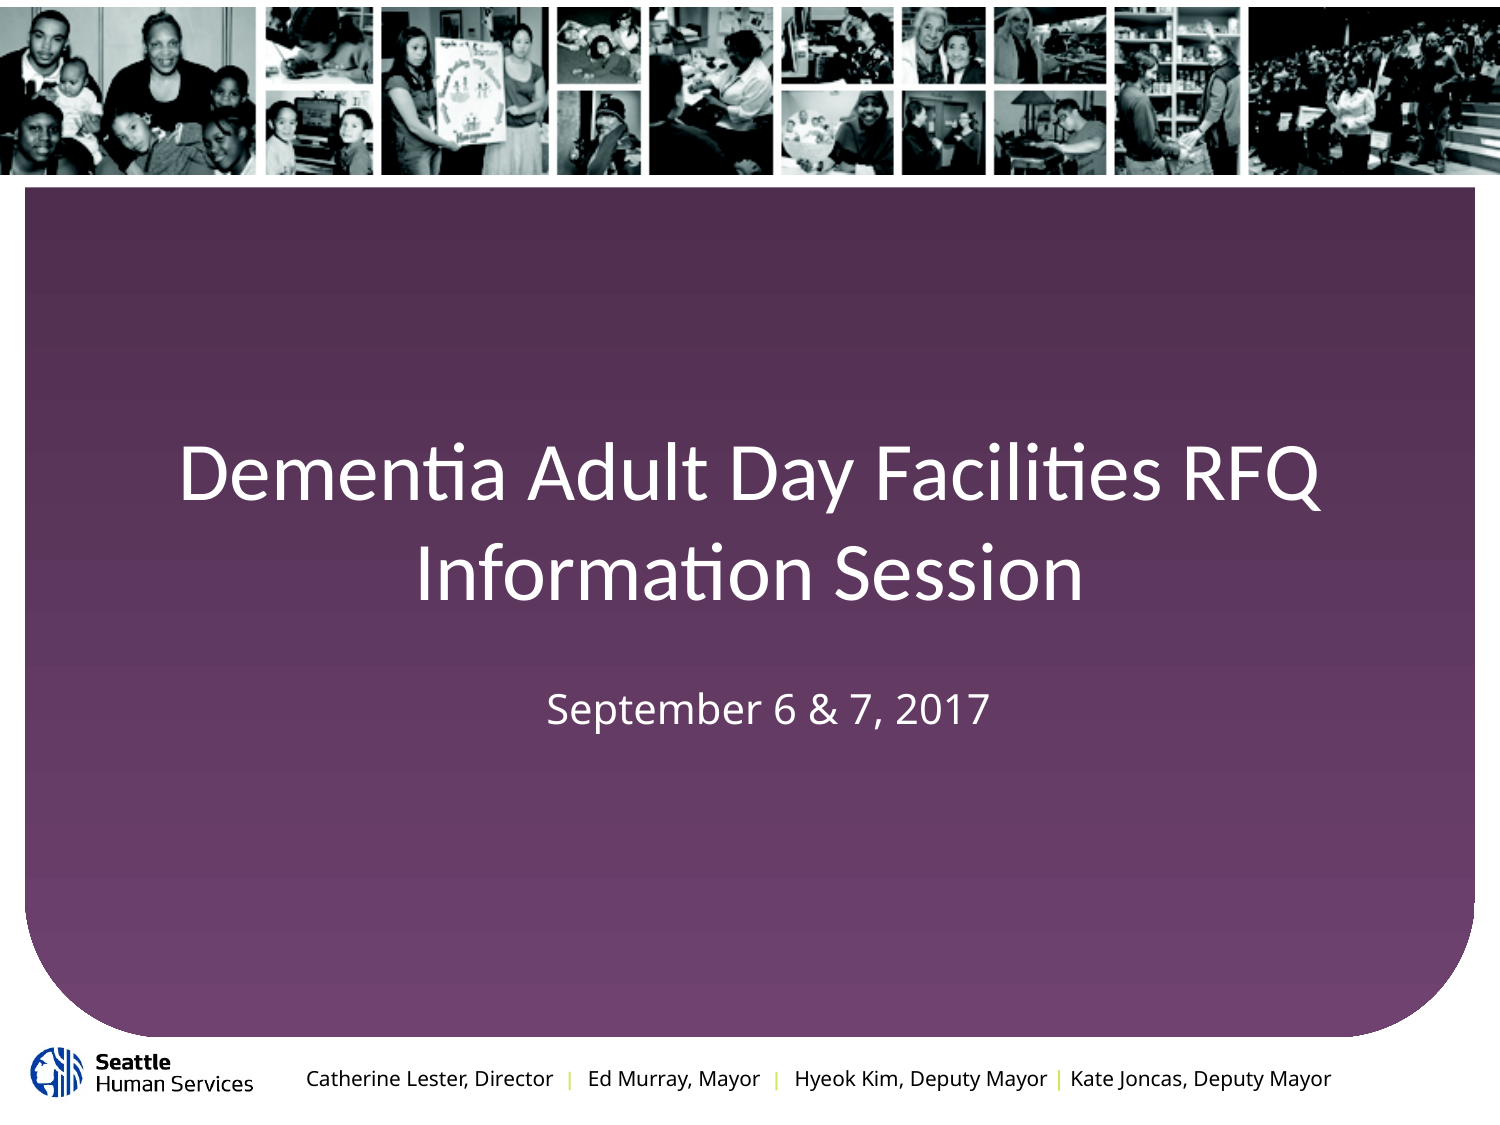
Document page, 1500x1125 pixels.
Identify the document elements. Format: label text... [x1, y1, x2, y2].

picture [0, 1037, 276, 1113]
subtitle September 6 & 7, 2017 [512, 675, 1025, 775]
title Dementia Adult Day Facilities RFQ Information Session [112, 396, 1388, 638]
text_box Catherine Lester, Director | Ed Murray, Mayor | Hyeok Kim, Deputy Mayor | Kate Joncas, Deputy Mayor [237, 1054, 1400, 1125]
picture [0, 7, 1500, 175]
